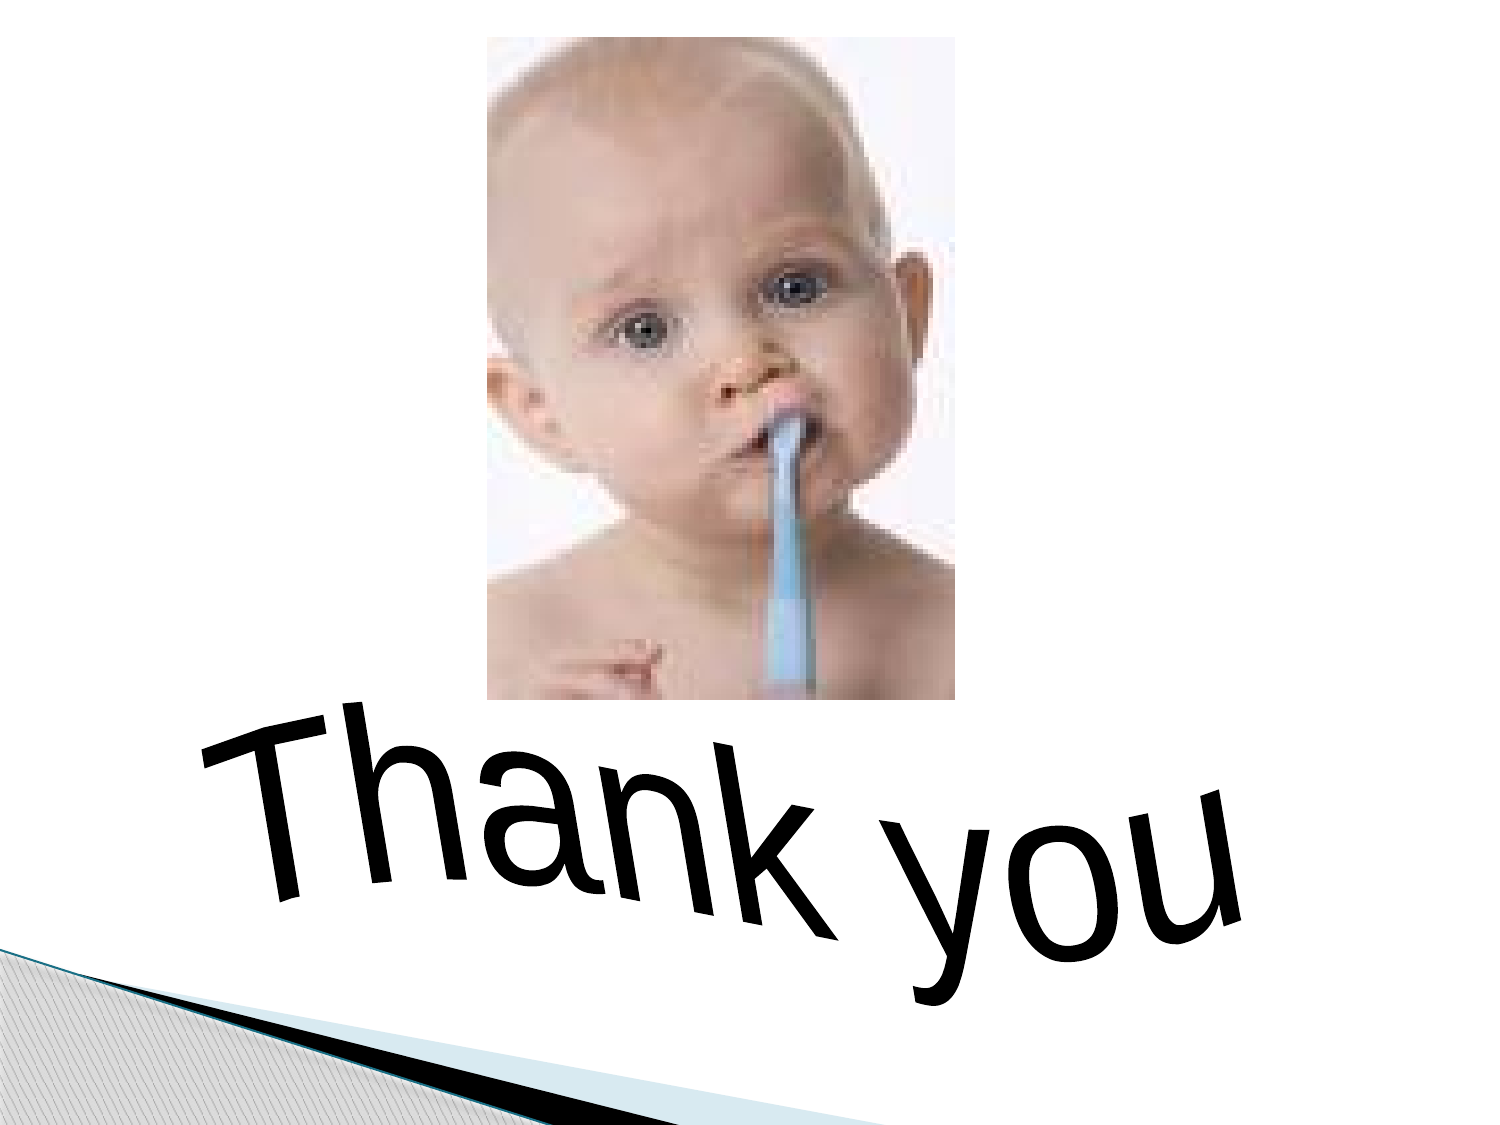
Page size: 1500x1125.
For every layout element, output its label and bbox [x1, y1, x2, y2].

list [487, 37, 955, 701]
